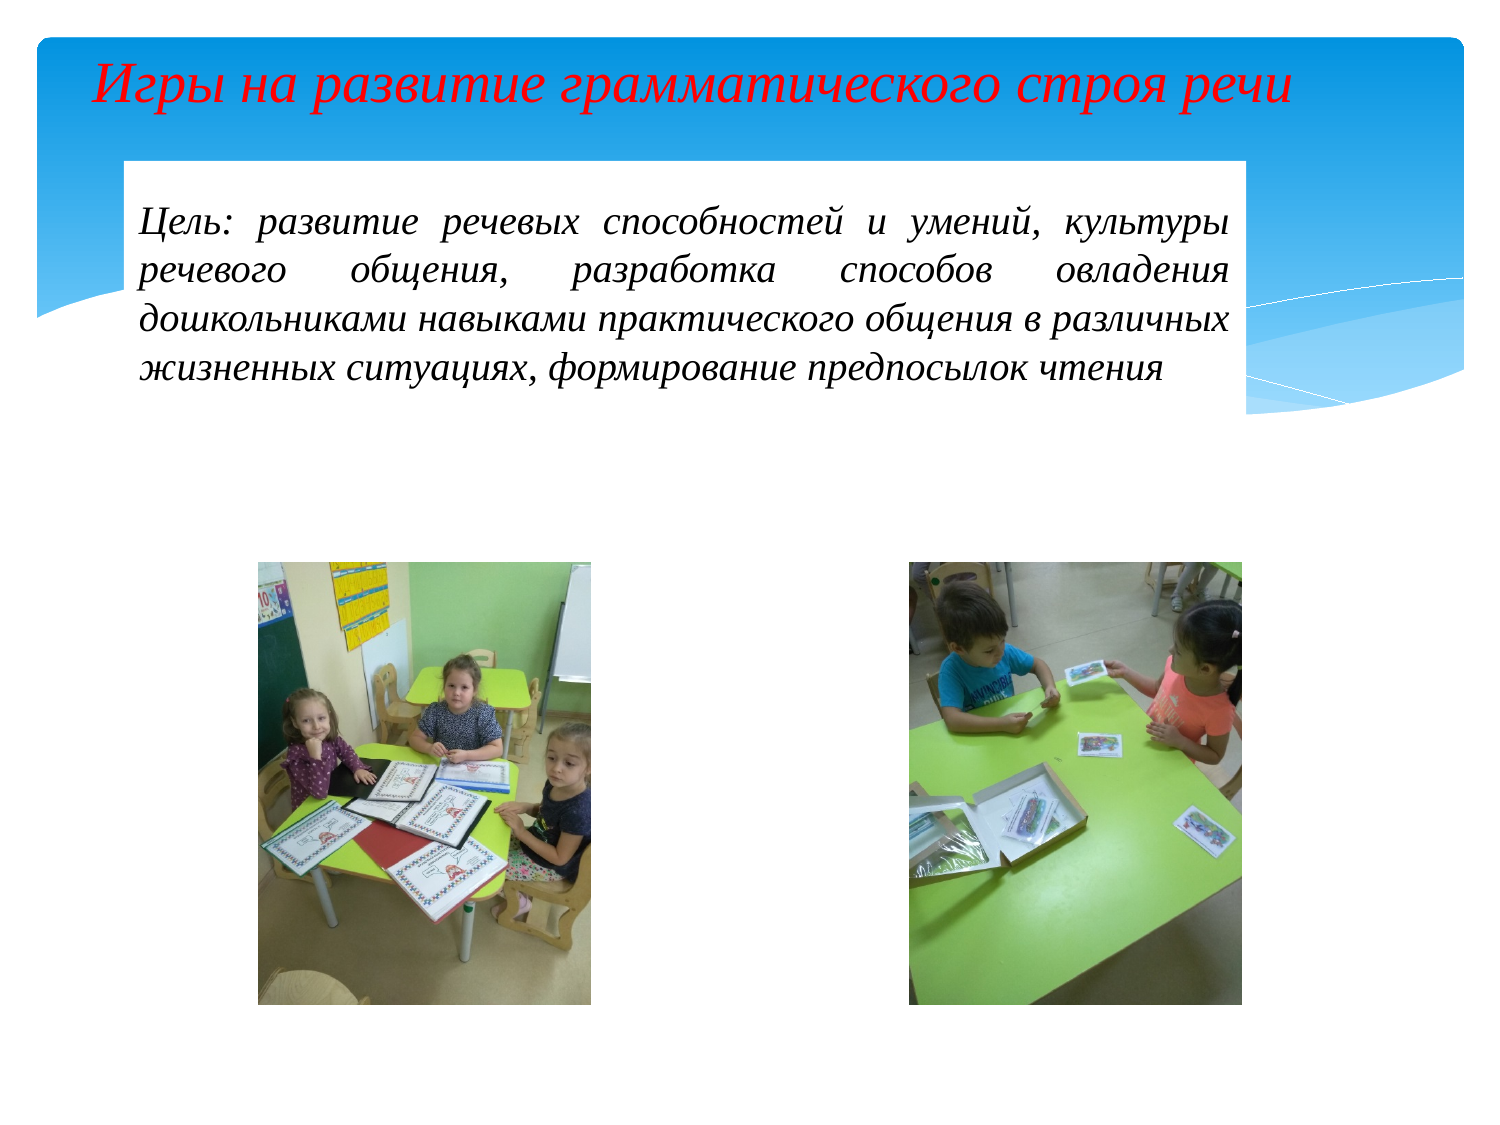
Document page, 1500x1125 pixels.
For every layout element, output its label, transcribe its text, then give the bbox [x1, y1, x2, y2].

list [909, 562, 1242, 1006]
title Игры на развитие грамматического строя речи [75, 44, 1313, 185]
list Цель: развитие речевых способностей и умений, культуры речевого общения, разработка способов овладения дошкольниками навыками практического общения в различных жизненных ситуациях, формирование предпосылок чтения [123, 160, 1247, 421]
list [258, 562, 591, 1006]
